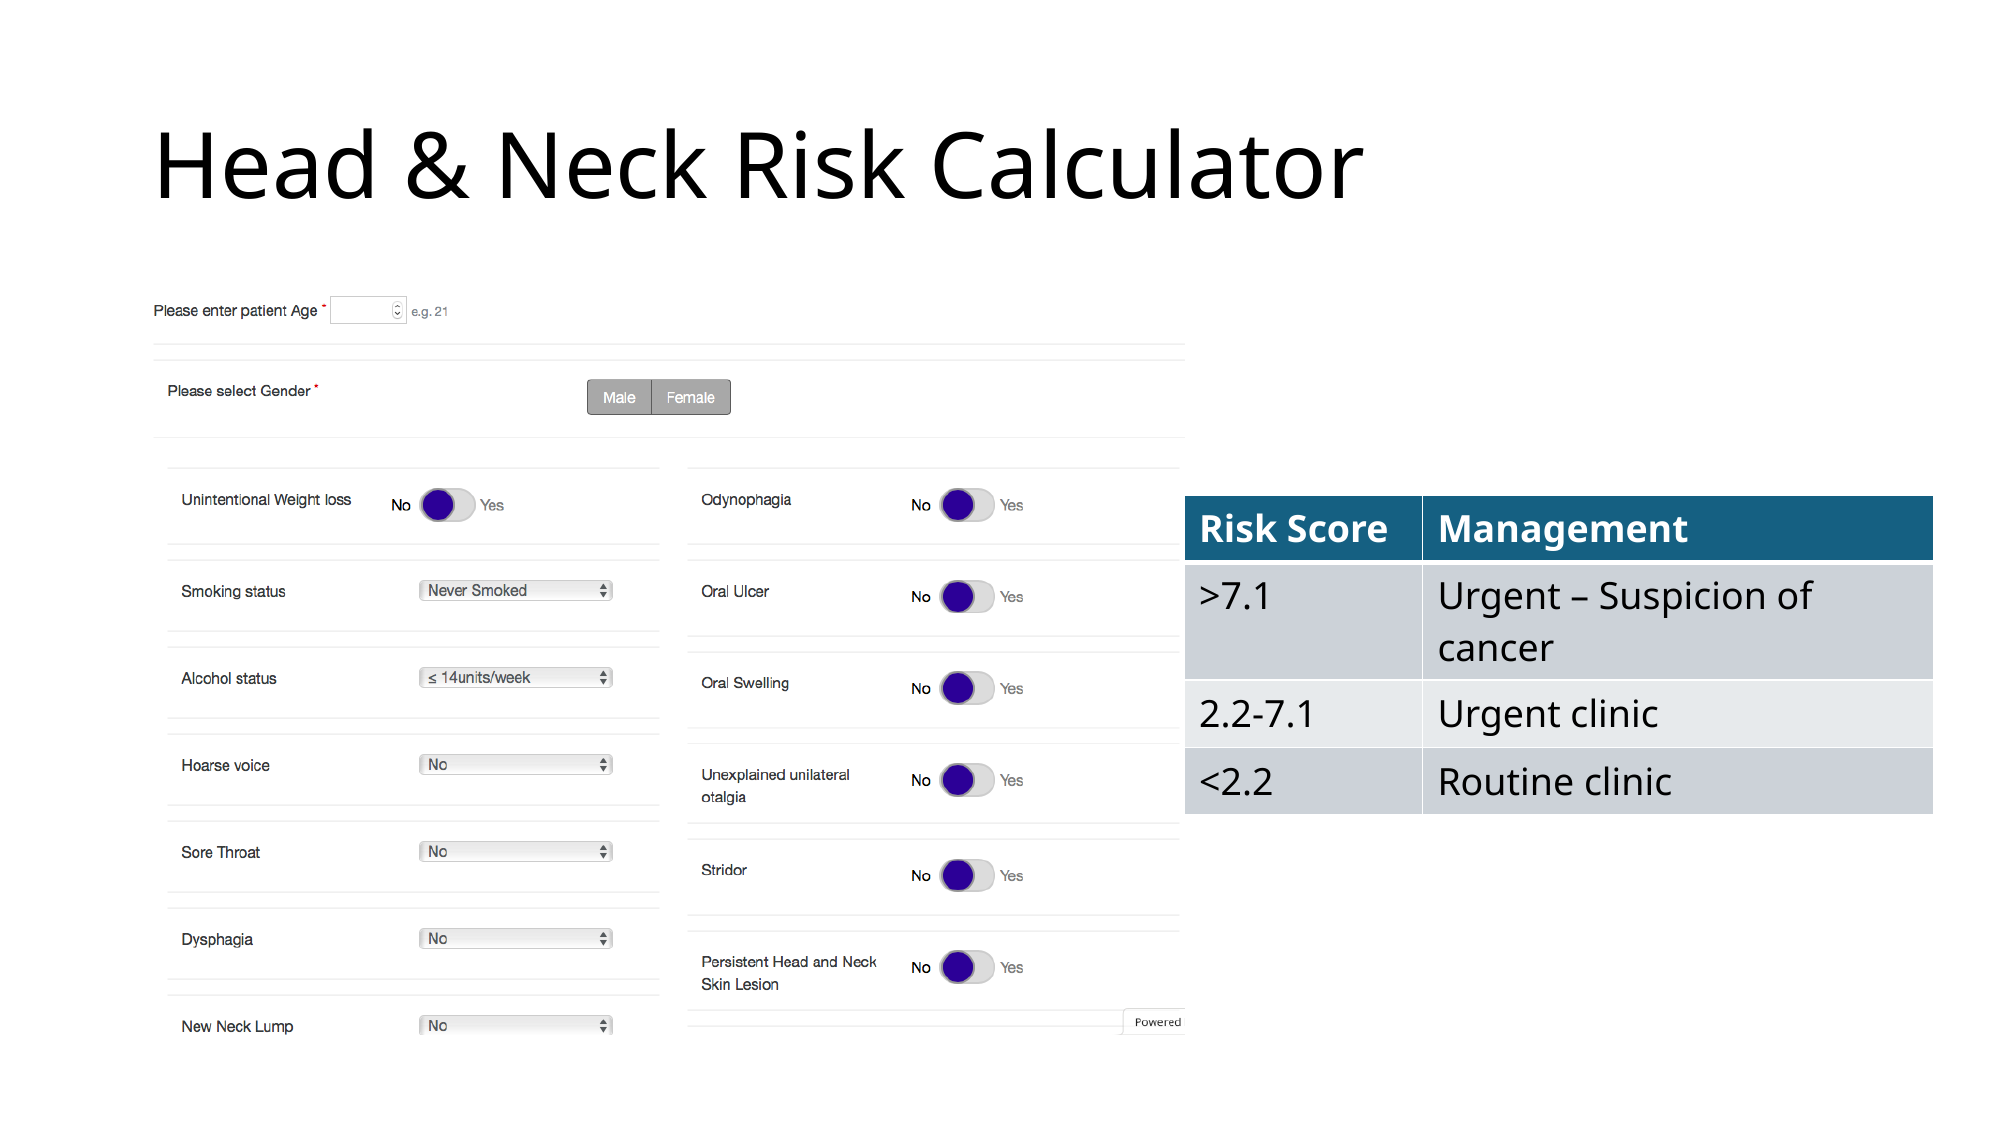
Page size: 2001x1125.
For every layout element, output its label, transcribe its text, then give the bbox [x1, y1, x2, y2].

picture [136, 276, 1185, 1036]
table_cell Urgent clinic [1423, 681, 1933, 747]
table_header Risk Score [1185, 496, 1422, 560]
table_cell 2.2-7.1 [1185, 681, 1422, 747]
title Head & Neck Risk Calculator [137, 59, 1863, 278]
table_cell <2.2 [1185, 748, 1422, 814]
table_header Management [1423, 496, 1933, 560]
table_cell Urgent – Suspicion of cancer [1423, 565, 1933, 679]
table_cell >7.1 [1185, 565, 1422, 679]
table_cell Routine clinic [1423, 748, 1933, 814]
